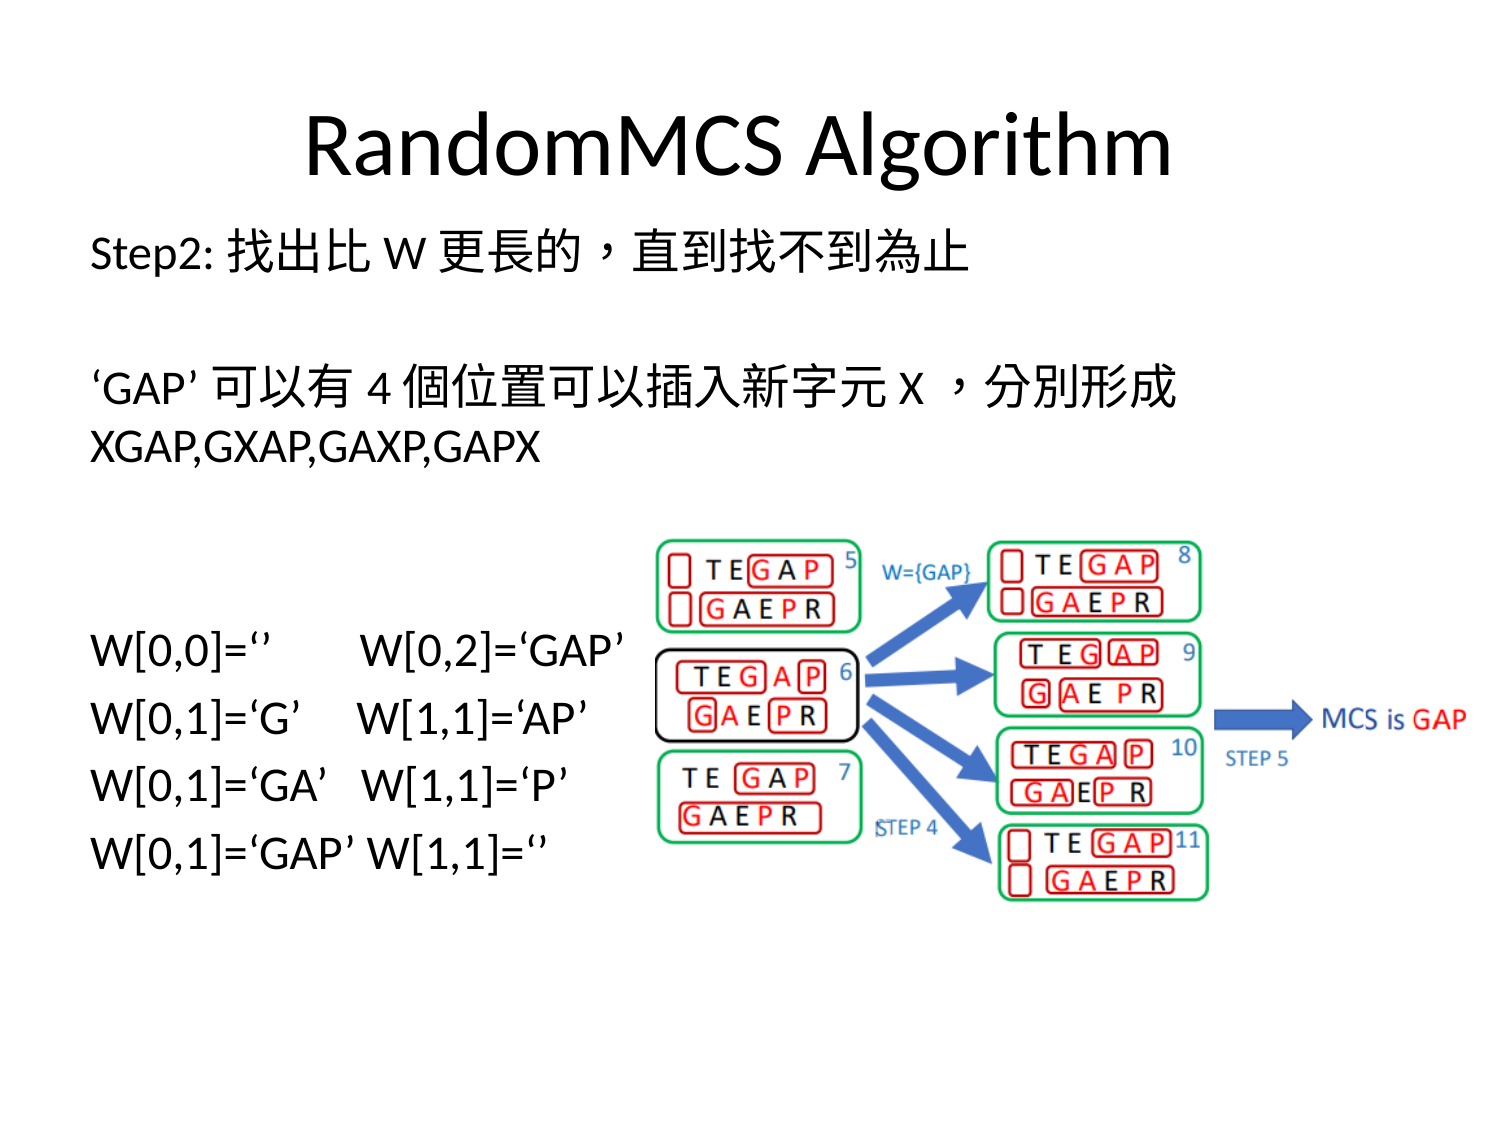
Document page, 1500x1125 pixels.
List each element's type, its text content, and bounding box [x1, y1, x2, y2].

list Step2:找出比W更長的，直到找不到為止 ‘GAP’可以有4個位置可以插入新字元X，分別形成XGAP,GXAP,GAXP,GAPX W[0,0]=‘’ W[0,2]=‘GAP’ W[0,1]=‘G’ W[1,1]=‘AP’ W[0,1]=‘GA’ W[1,1]=‘P’ W[0,1]=‘GAP’ W[1,1]=‘’ [75, 213, 1425, 956]
picture [655, 520, 1480, 918]
title RandomMCS Algorithm [75, 45, 1425, 213]
